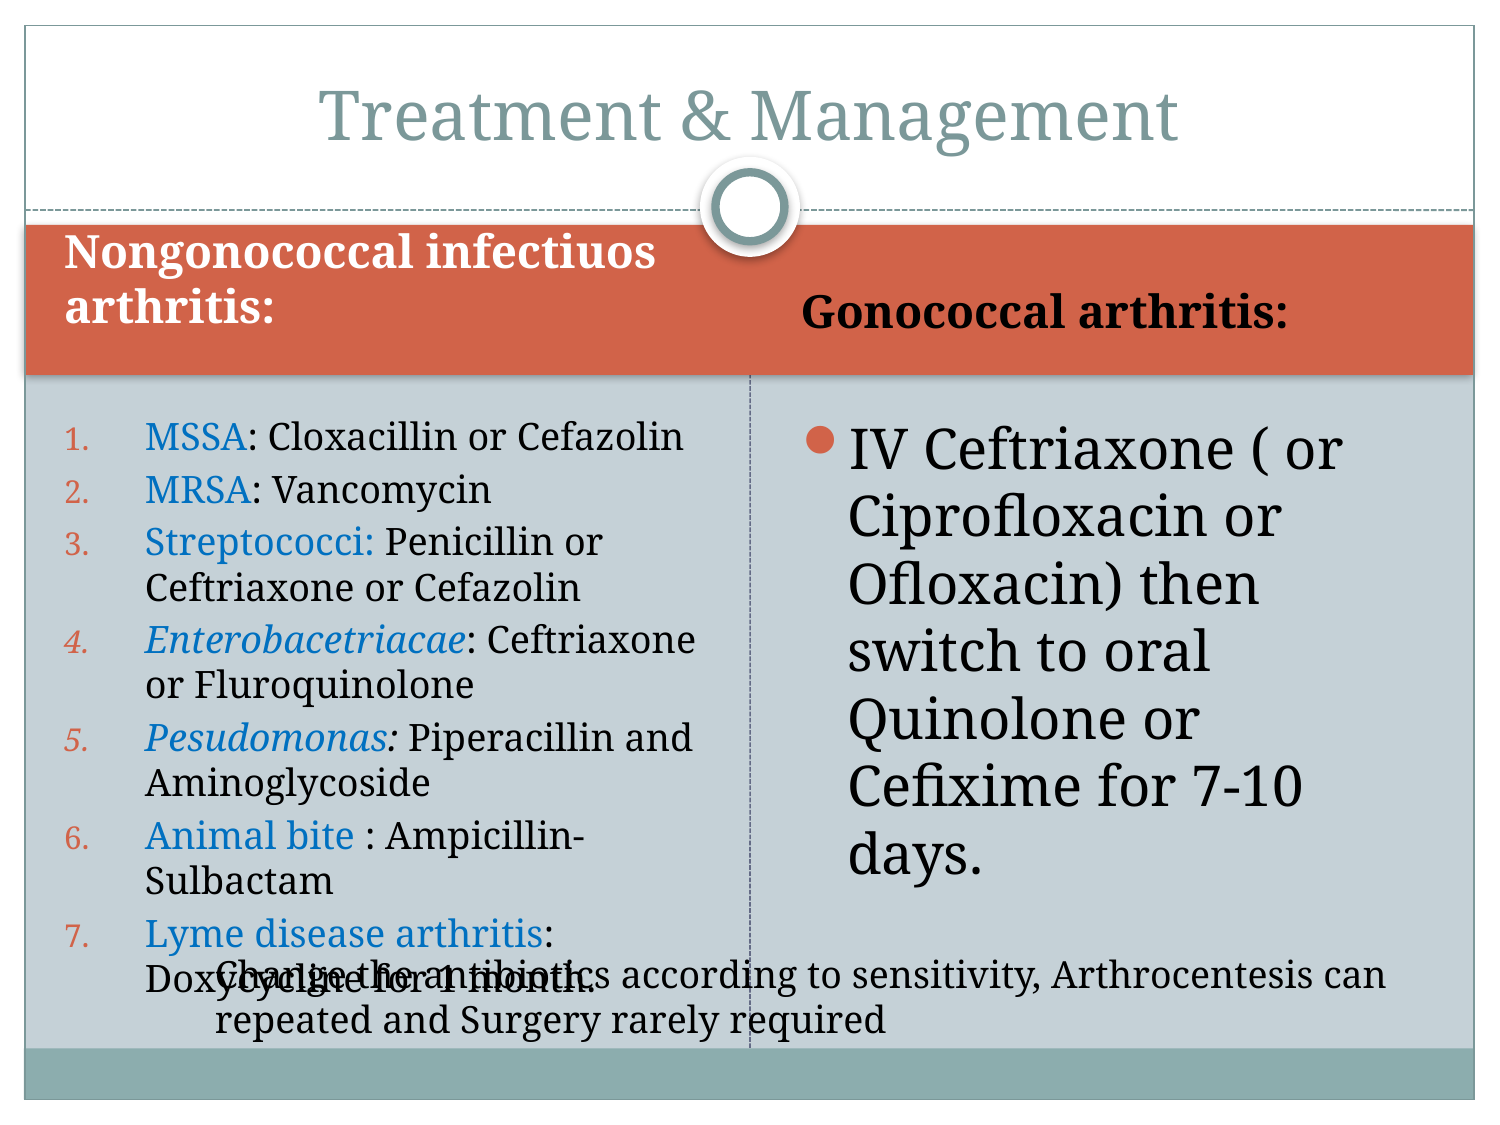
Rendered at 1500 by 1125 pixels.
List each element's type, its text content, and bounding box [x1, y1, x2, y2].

text_box Change the antibiotics according to sensitivity, Arthrocentesis can repeated and Surgery rarely required [200, 943, 1425, 1049]
title Treatment & Management [49, 37, 1450, 162]
list IV Ceftriaxone ( or Ciprofloxacin or Ofloxacin) then switch to oral Quinolone or Cefixime for 7-10 days. [787, 405, 1450, 1033]
list Nongonococcal infectiuos arthritis: [48, 249, 714, 371]
list MSSA: Cloxacillin or Cefazolin MRSA: Vancomycin Streptococci: Penicillin or Ceftriaxone or Cefazolin Enterobacetriacae: Ceftriaxone or Fluroquinolone Pesudomonas: Piperacillin and Aminoglycoside Animal bite : Ampicillin-Sulbactam Lyme disease arthritis: Doxycycline for 1 month. [49, 405, 713, 1032]
list Gonococcal arthritis: [785, 249, 1450, 371]
